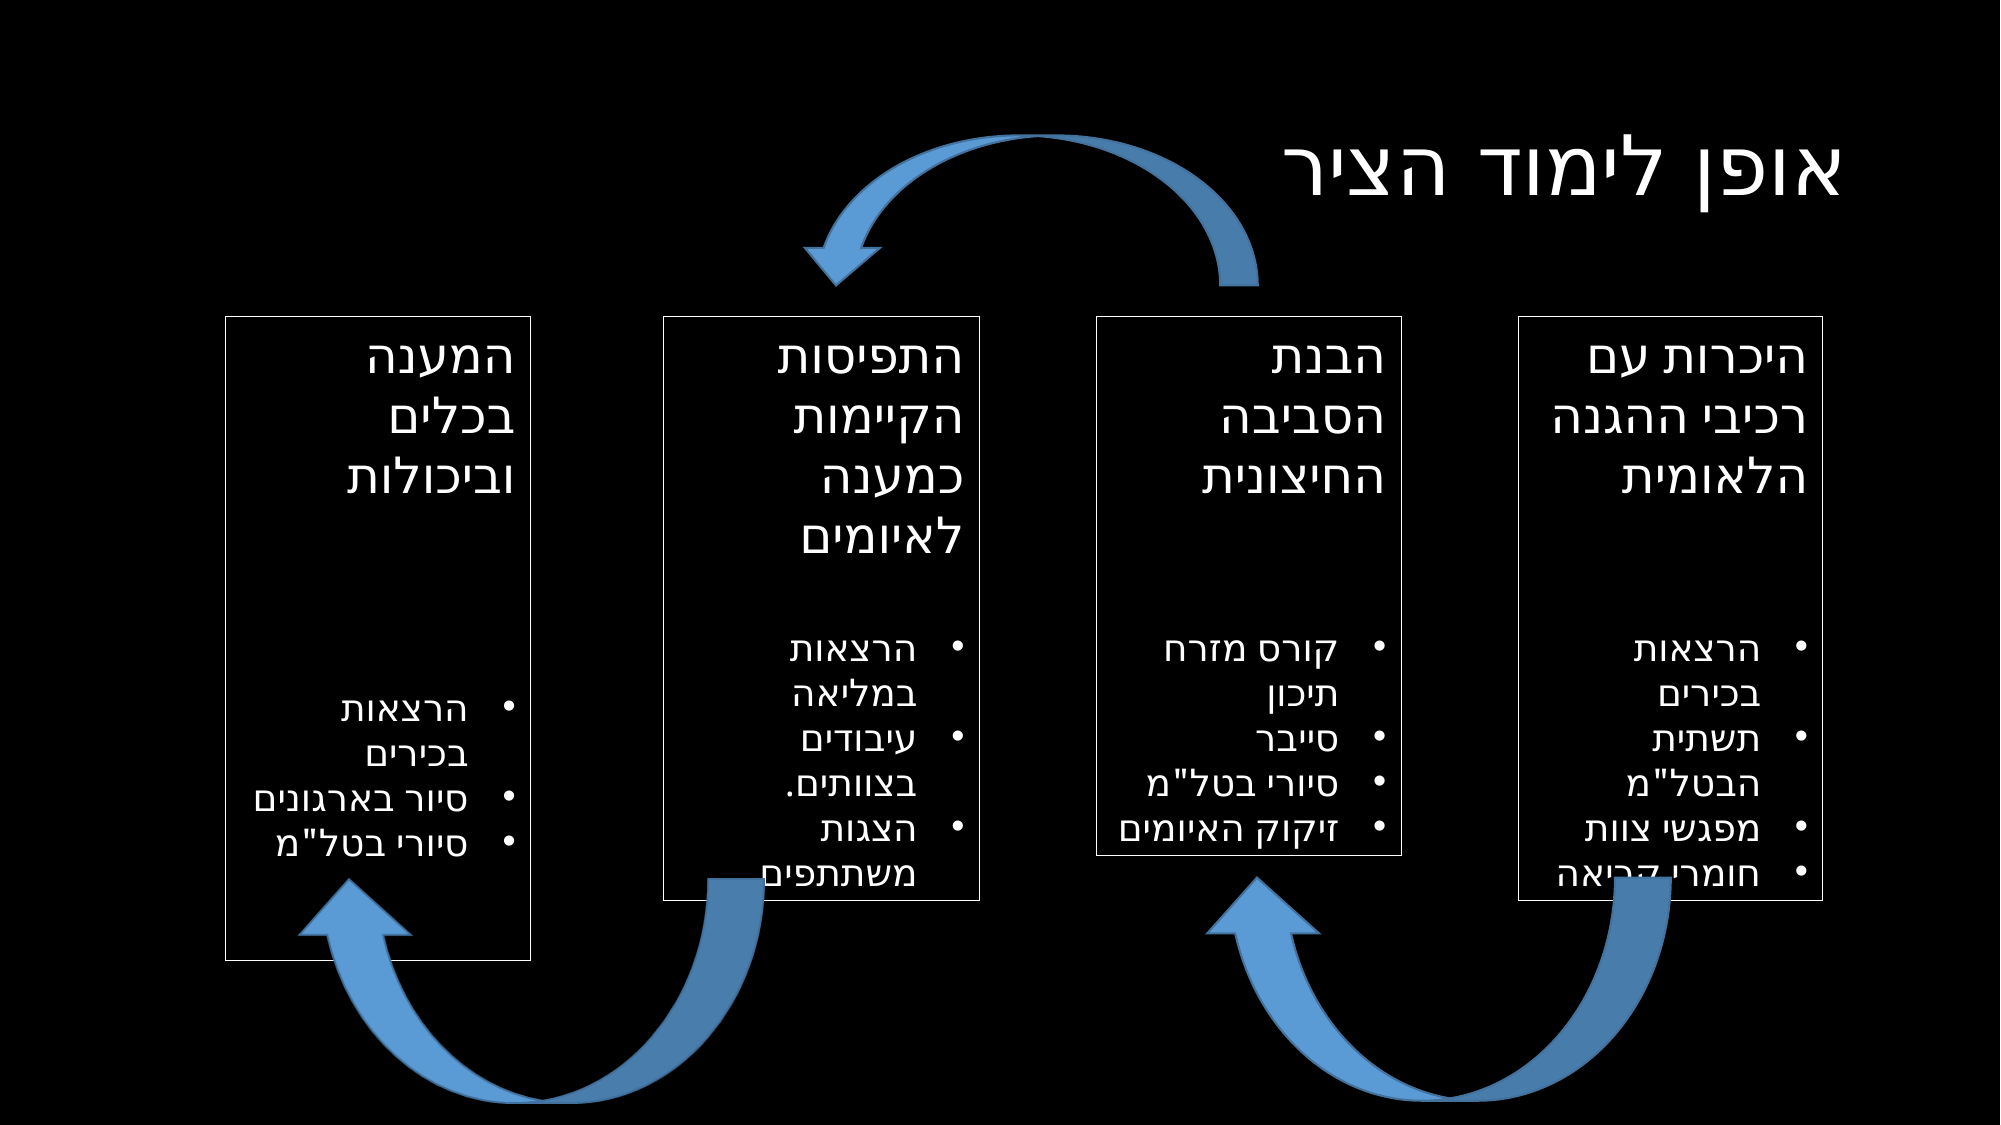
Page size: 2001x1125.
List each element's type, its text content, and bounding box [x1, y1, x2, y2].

text_box [1205, 876, 1672, 1102]
picture [296, 877, 765, 1104]
text_box התפיסות הקיימות כמענה לאיומים הרצאות במליאה עיבודים בצוותים. הצגות משתתפים [663, 316, 980, 901]
text_box המענה בכלים וביכולות הרצאות בכירים סיור בארגונים סיורי בטל"מ [225, 316, 531, 961]
text_box הבנת הסביבה החיצונית קורס מזרח תיכון סייבר סיורי בטל"מ זיקוק האיומים [1096, 316, 1402, 856]
title אופן לימוד הציר [137, 59, 1863, 278]
text_box היכרות עם רכיבי ההגנה הלאומית הרצאות בכירים תשתית הבטל"מ מפגשי צוות חומרי קריאה [1518, 316, 1823, 901]
text_box [802, 134, 1259, 287]
